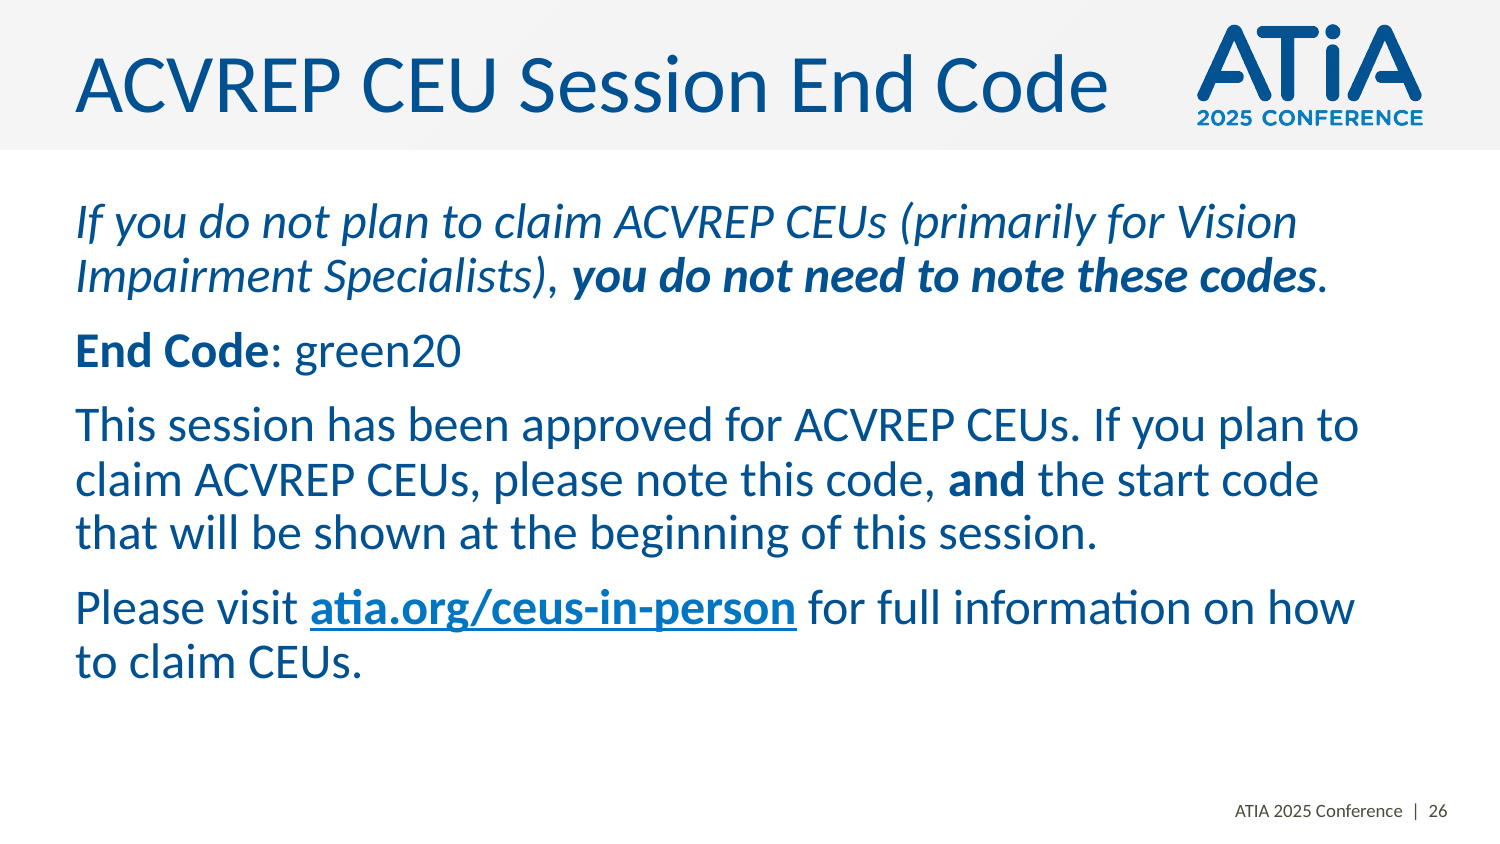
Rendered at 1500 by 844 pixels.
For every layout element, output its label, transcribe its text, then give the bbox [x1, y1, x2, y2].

list If you do not plan to claim ACVREP CEUs (primarily for Vision Impairment Specialists), you do not need to note these codes. End Code: green20 This session has been approved for ACVREP CEUs. If you plan to claim ACVREP CEUs, please note this code, and the start code that will be shown at the beginning of this session. Please visit atia.org/ceus-in-person for full information on how to claim CEUs. [75, 187, 1423, 743]
picture [1197, 24, 1423, 126]
title ACVREP CEU Session End Code [75, 32, 1198, 138]
